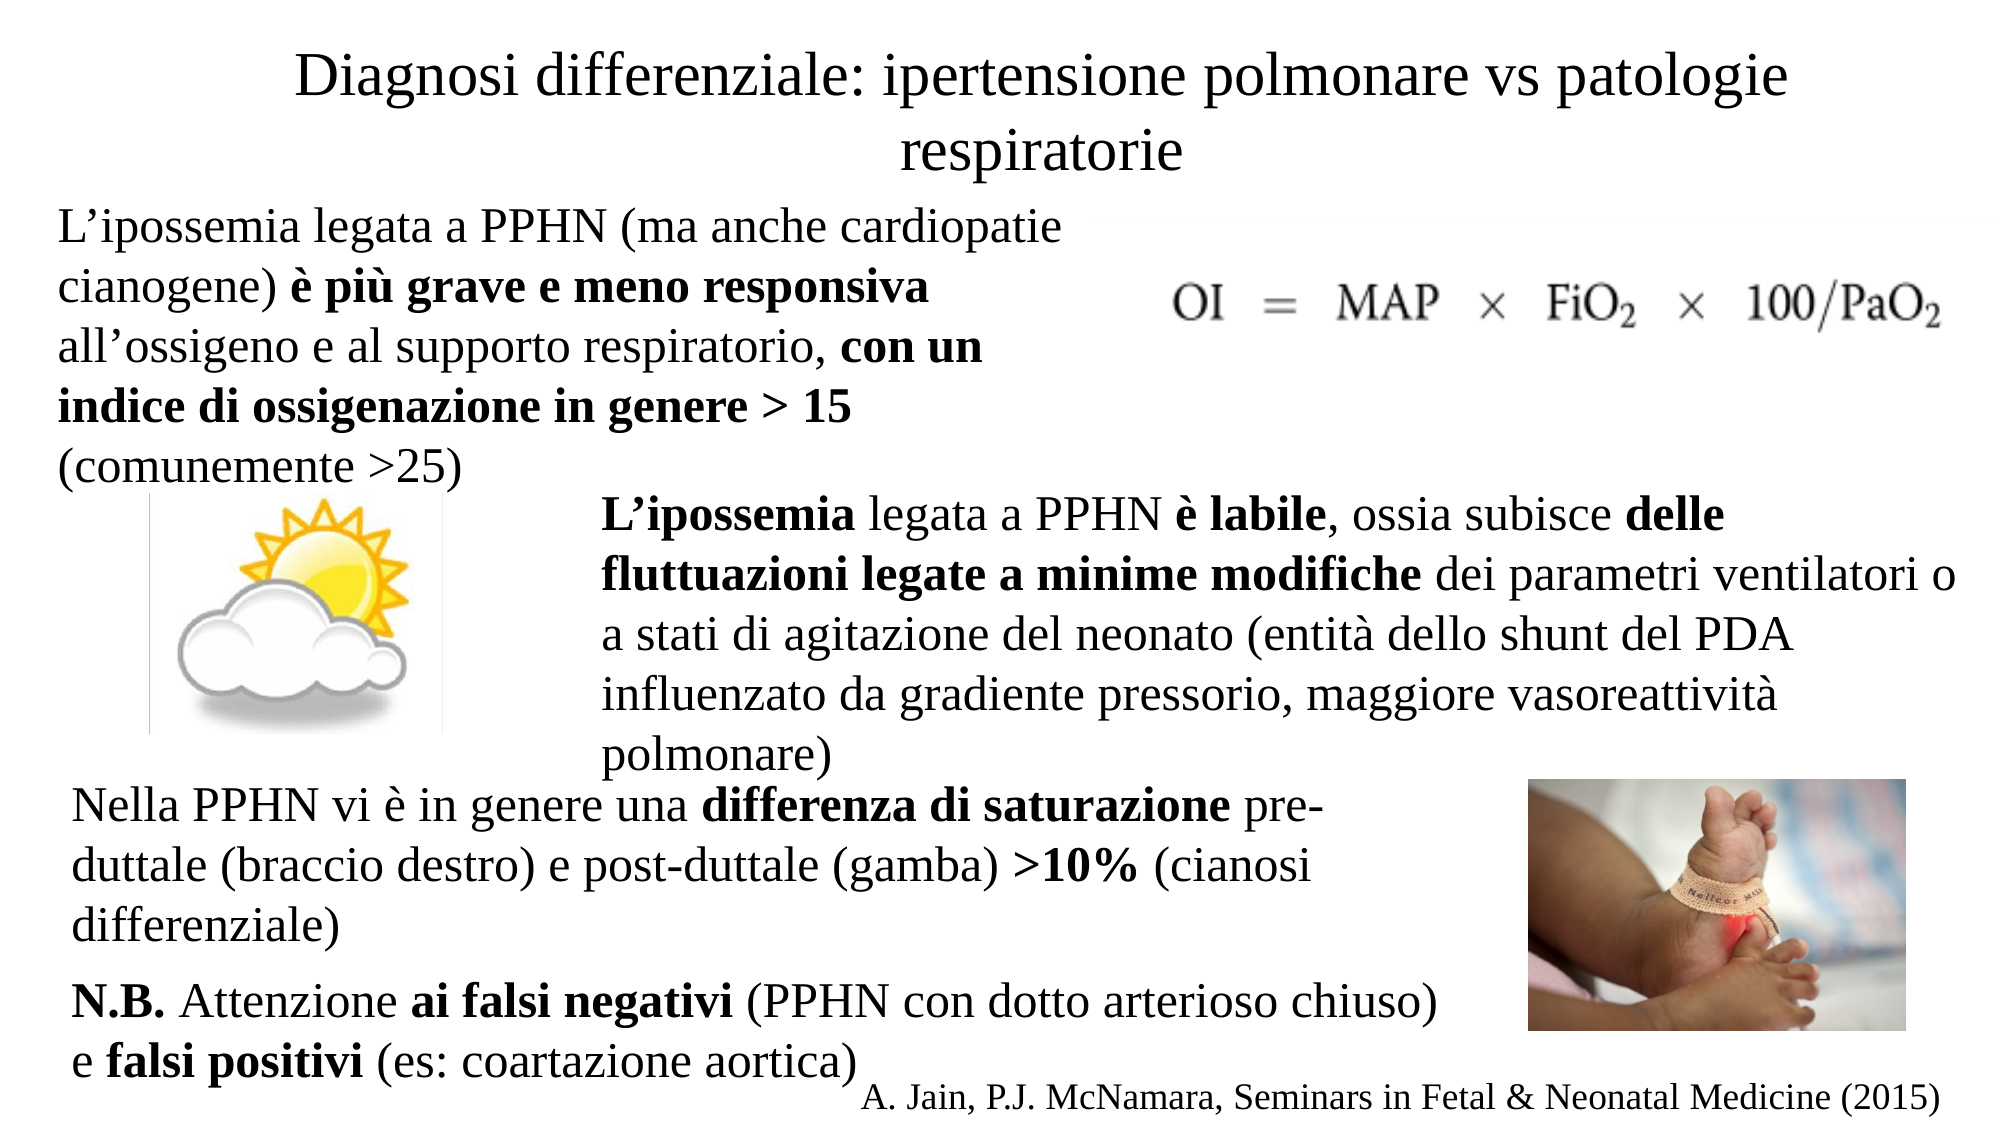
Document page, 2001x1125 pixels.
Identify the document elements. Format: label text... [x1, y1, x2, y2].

text_box Diagnosi differenziale: ipertensione polmonare vs patologie respiratorie [235, 25, 1850, 191]
picture [149, 493, 443, 734]
text_box A. Jain, P.J. McNamara, Seminars in Fetal & Neonatal Medicine (2015) [845, 1064, 2000, 1125]
picture [1090, 219, 2000, 386]
text_box Nella PPHN vi è in genere una differenza di saturazione pre-duttale (braccio destro) e post-duttale (gamba) >10% (cianosi differenziale) N.B. Attenzione ai falsi negativi (PPHN con dotto arterioso chiuso) e falsi positivi (es: coartazione aortica) [56, 759, 1470, 1100]
text_box L’ipossemia legata a PPHN è labile, ossia subisce delle fluttuazioni legate a minime modifiche dei parametri ventilatori o a stati di agitazione del neonato (entità dello shunt del PDA influenzato da gradiente pressorio, maggiore vasoreattività polmonare) [586, 473, 2000, 789]
text_box L’ipossemia legata a PPHN (ma anche cardiopatie cianogene) è più grave e meno responsiva all’ossigeno e al supporto respiratorio, con un indice di ossigenazione in genere > 15 (comunemente >25) [42, 184, 1101, 500]
picture [1528, 779, 1906, 1031]
